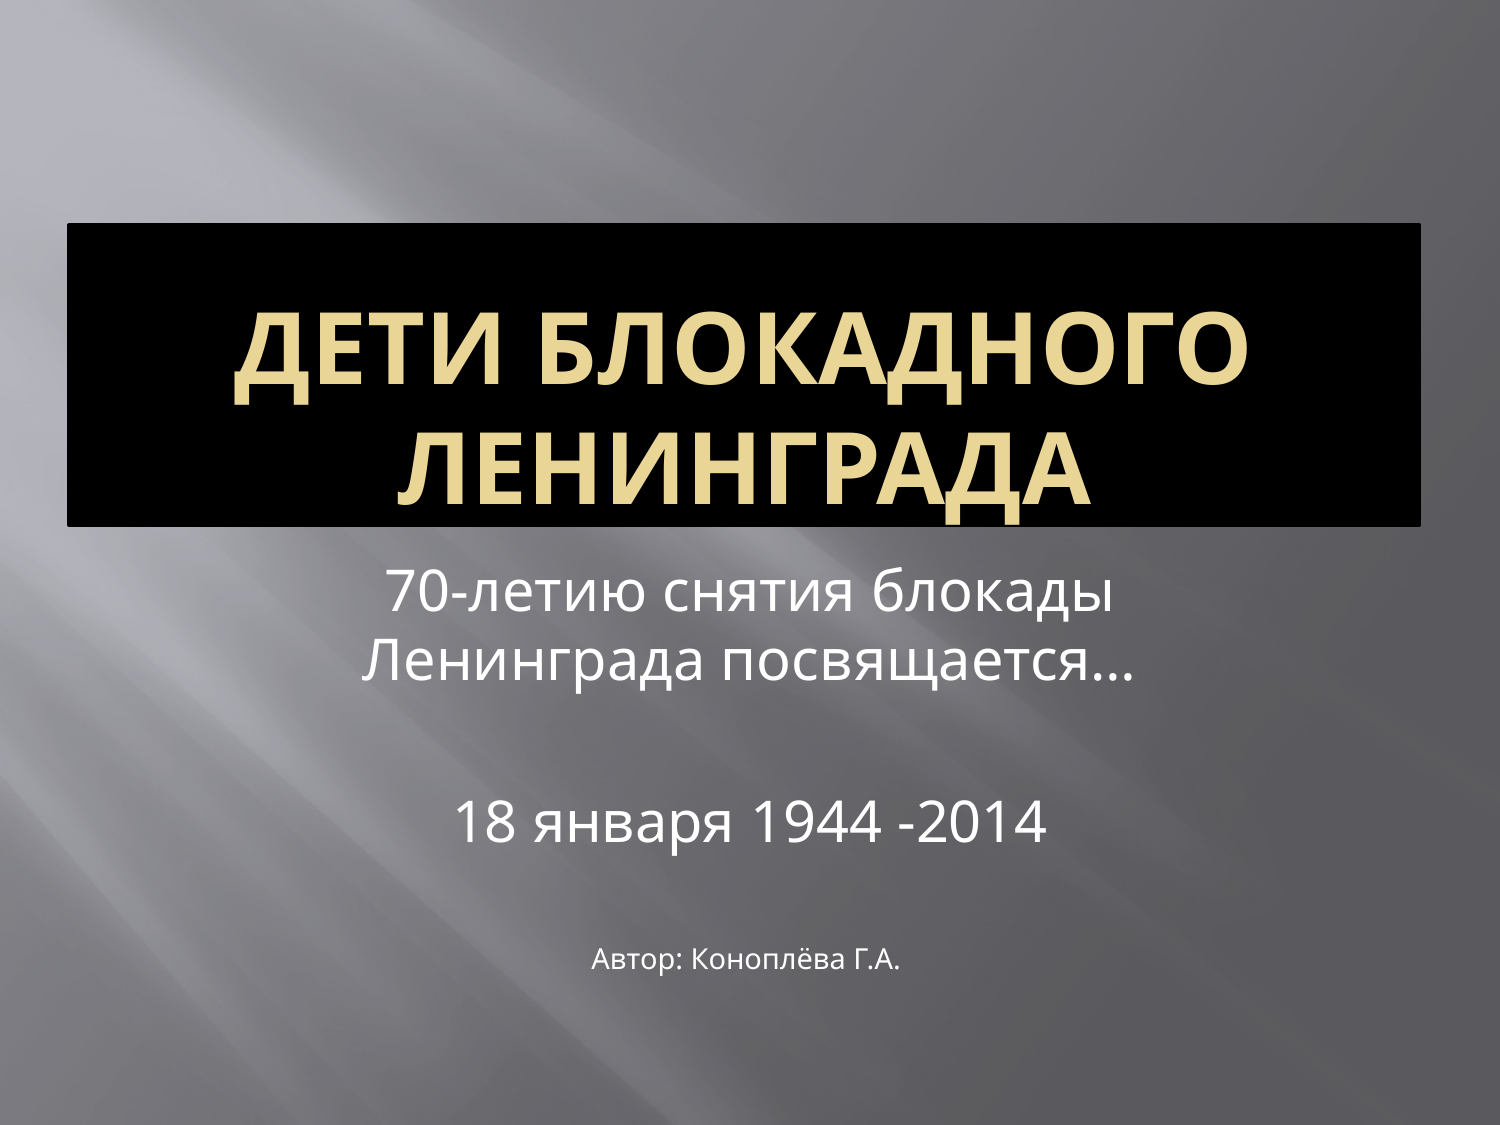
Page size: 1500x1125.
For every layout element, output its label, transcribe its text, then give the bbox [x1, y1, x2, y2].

title ДЕТИ БЛОКАДНОГО ЛЕНИнГРАДА [67, 223, 1421, 527]
subtitle 70-летию снятия блокады Ленинграда посвящается… 18 января 1944 -2014 Автор: Коноплёва Г.А. [225, 546, 1275, 985]
